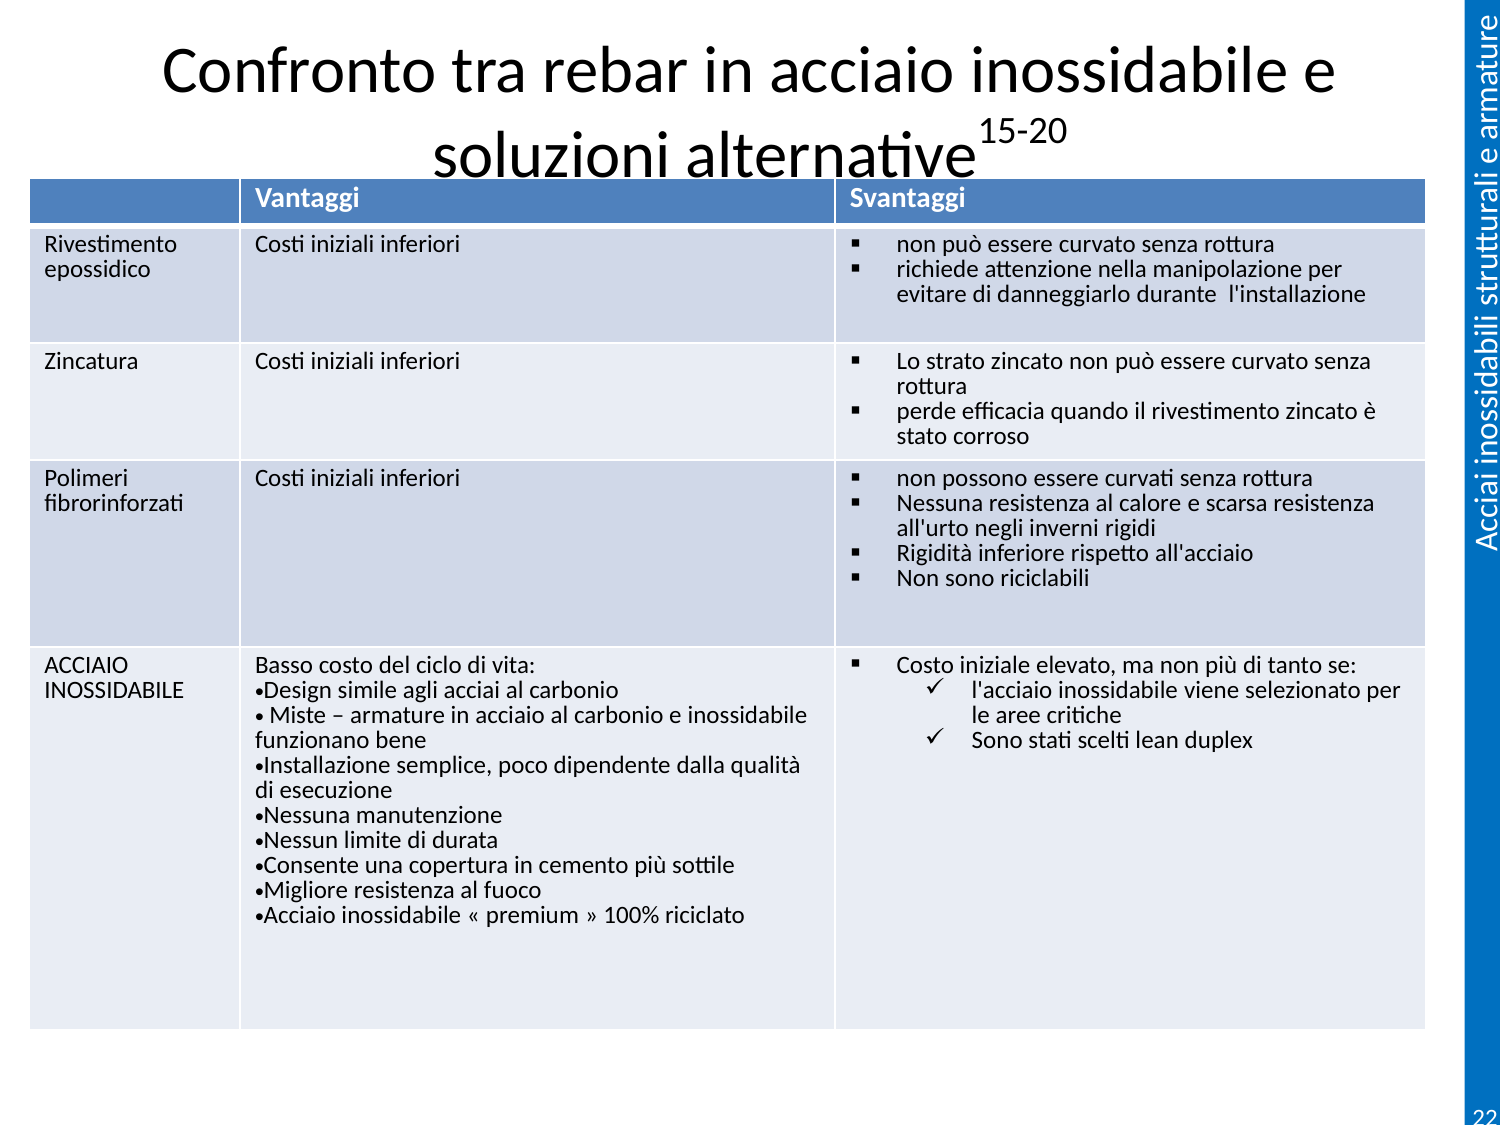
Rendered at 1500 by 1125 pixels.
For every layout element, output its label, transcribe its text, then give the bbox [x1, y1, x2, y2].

table_cell Rivestimento epossidico [30, 229, 239, 342]
table_cell Lo strato zincato non può essere curvato senza rottura perde efficacia quando il rivestimento zincato è stato corroso [836, 344, 1425, 459]
table_cell Costi iniziali inferiori [241, 344, 834, 459]
table_cell Basso costo del ciclo di vita: Design simile agli acciai al carbonio Miste – armature in acciaio al carbonio e inossidabile funzionano bene Installazione semplice, poco dipendente dalla qualità di esecuzione Nessuna manutenzione Nessun limite di durata Consente una copertura in cemento più sottile Migliore resistenza al fuoco Acciaio inossidabile « premium » 100% riciclato [241, 648, 834, 1029]
table_cell Costi iniziali inferiori [241, 229, 834, 342]
table_cell non possono essere curvati senza rottura Nessuna resistenza al calore e scarsa resistenza all'urto negli inverni rigidi Rigidità inferiore rispetto all'acciaio Non sono riciclabili [836, 461, 1425, 646]
table_cell ACCIAIO INOSSIDABILE [30, 648, 239, 1029]
table_cell non può essere curvato senza rottura richiede attenzione nella manipolazione per evitare di danneggiarlo durante l'installazione [836, 229, 1425, 342]
table_cell Costi iniziali inferiori [241, 461, 834, 646]
table_header Svantaggi [836, 179, 1425, 223]
table_cell Polimeri fibrorinforzati [30, 461, 239, 646]
table_cell Costo iniziale elevato, ma non più di tanto se: l'acciaio inossidabile viene selezionato per le aree critiche Sono stati scelti lean duplex [836, 648, 1425, 1029]
table_header [30, 179, 239, 223]
table_cell Zincatura [30, 344, 239, 459]
title Confronto tra rebar in acciaio inossidabile e soluzioni alternative15-20 [74, 44, 1426, 172]
table_header Vantaggi [241, 179, 834, 223]
